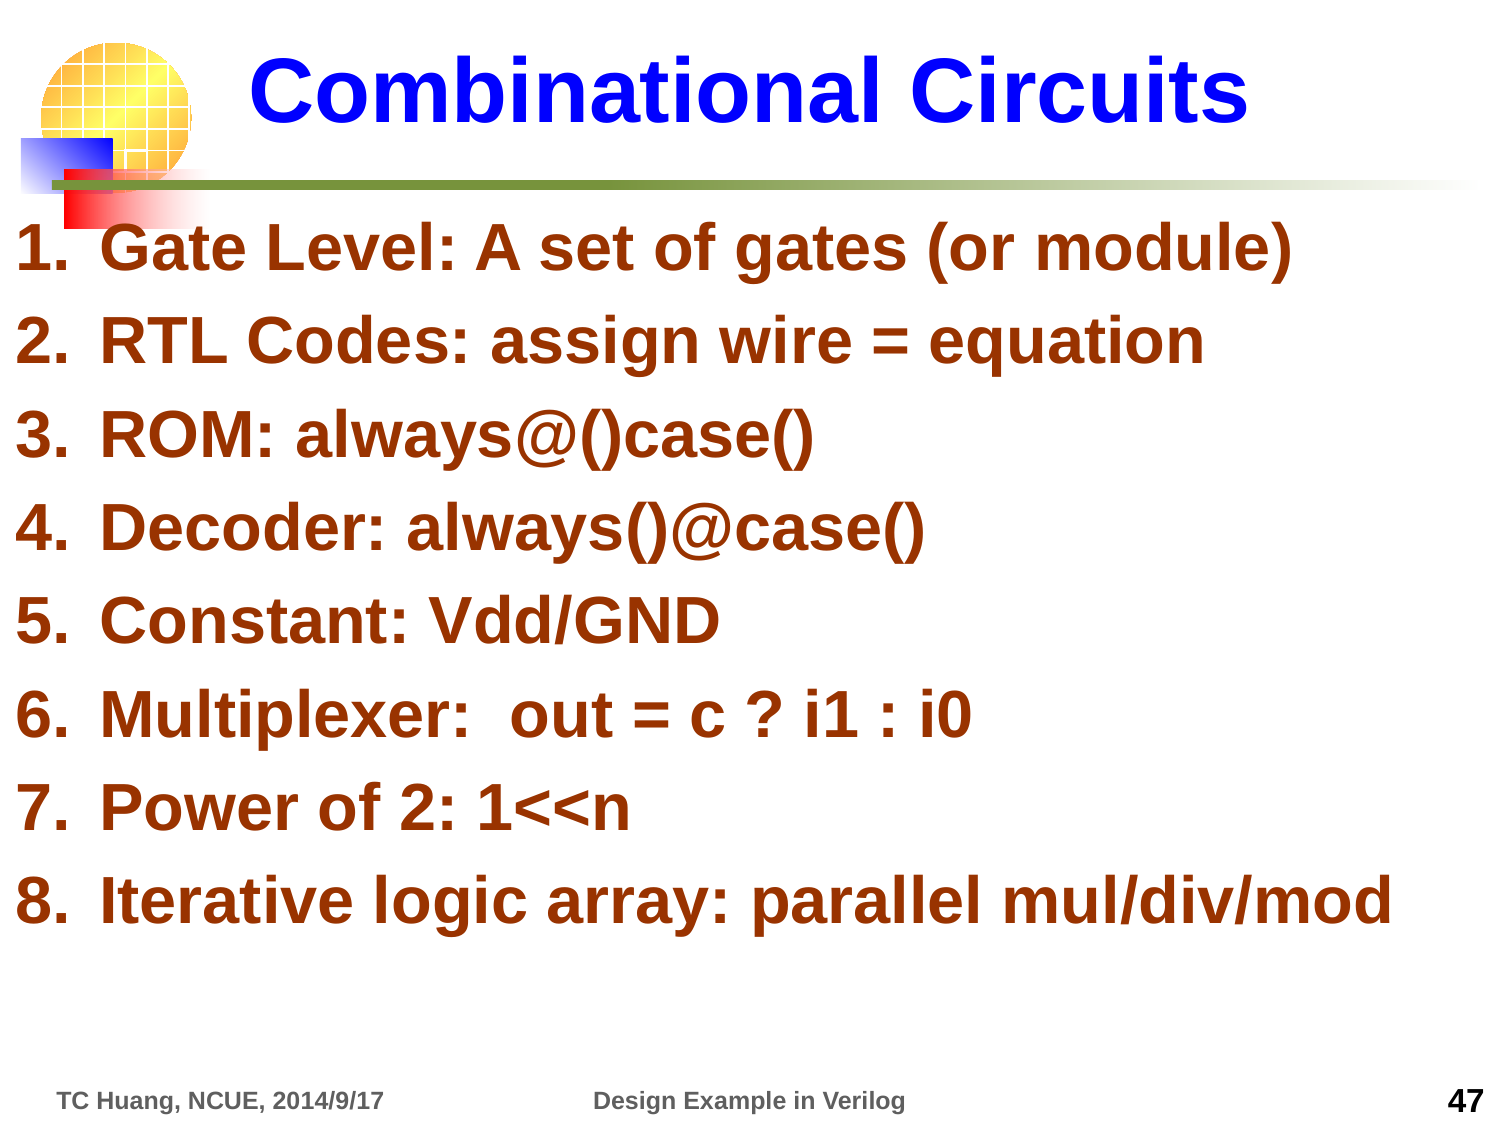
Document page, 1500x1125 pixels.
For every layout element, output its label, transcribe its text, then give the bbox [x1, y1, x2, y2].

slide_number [41, 1069, 425, 1125]
list Gate Level: A set of gates (or module) RTL Codes: assign wire = equation ROM: always@()case() Decoder: always()@case() Constant: Vdd/GND Multiplexer: out = c ? i1 : i0 Power of 2: 1<<n Iterative logic array: parallel mul/div/mod [0, 196, 1500, 1059]
title Combinational Circuits [0, 0, 1500, 173]
slide_number 47 [1074, 1069, 1500, 1125]
footer Design Example in Verilog [512, 1069, 988, 1125]
